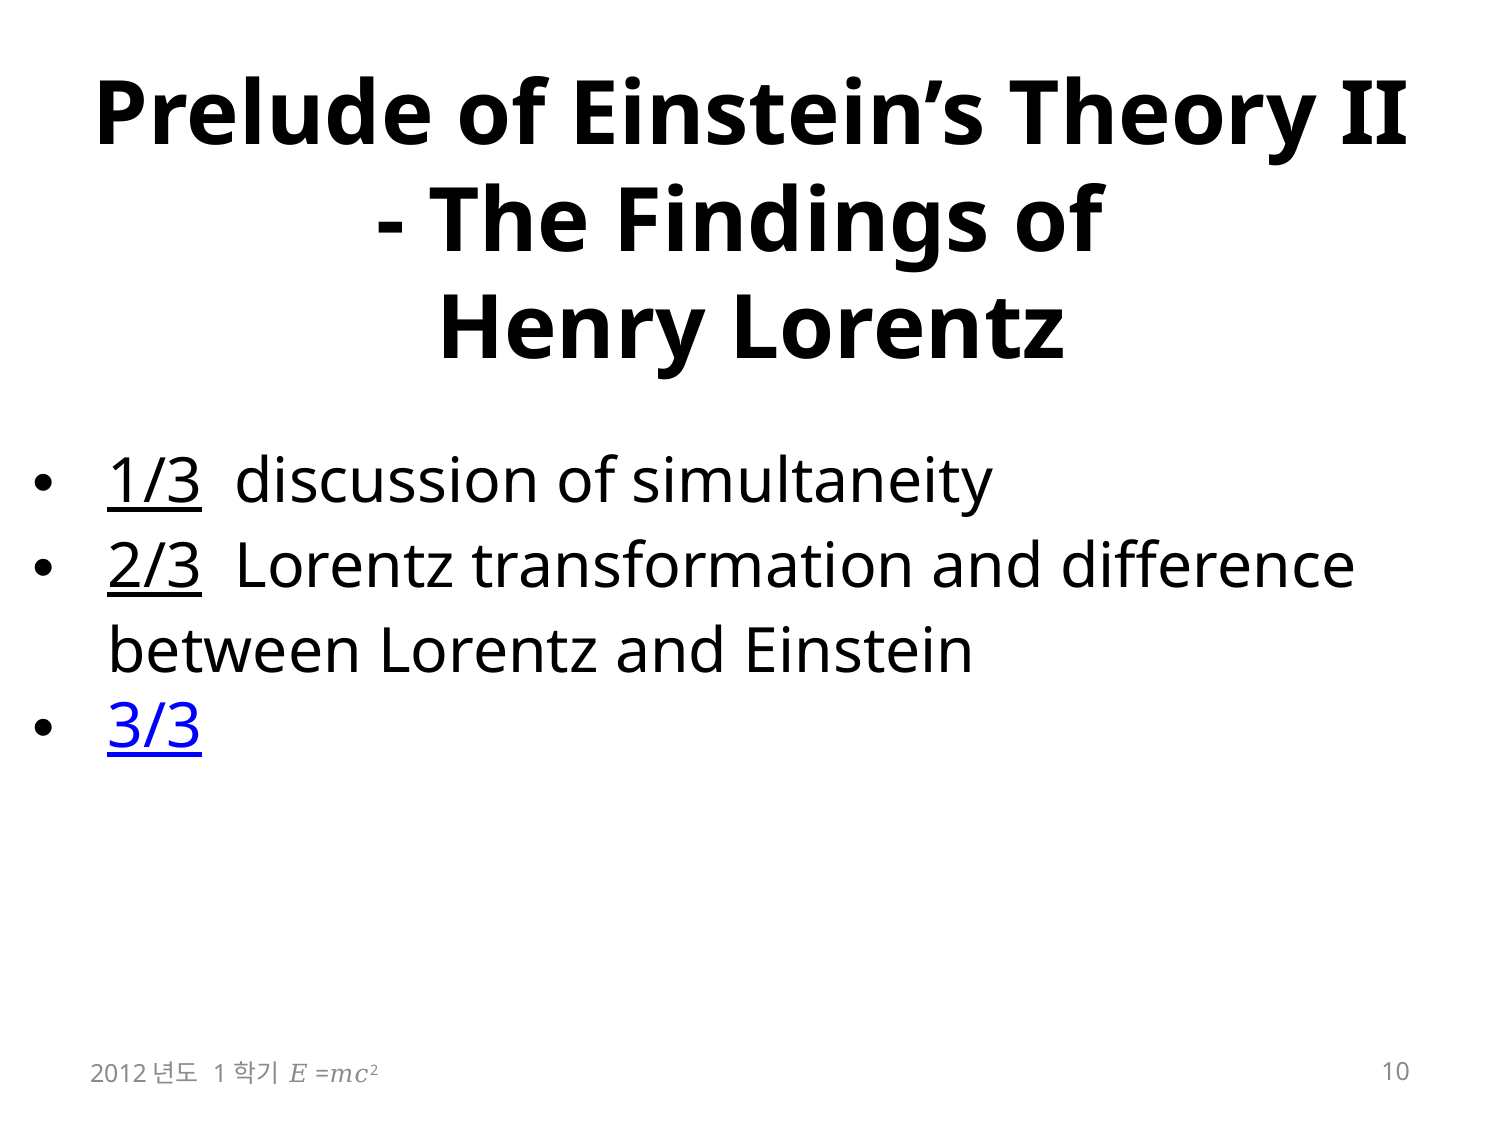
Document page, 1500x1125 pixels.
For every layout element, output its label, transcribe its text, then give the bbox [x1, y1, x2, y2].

title Prelude of Einstein’s Theory II - The Findings of Henry Lorentz [76, 0, 1427, 432]
slide_number 10 [1074, 1042, 1425, 1103]
slide_number 2012년도 1학기 𝐸=𝑚𝑐2 [75, 1042, 425, 1103]
text_box 1/3 discussion of simultaneity 2/3 Lorentz transformation and difference between Lorentz and Einstein 3/3 [17, 432, 1471, 853]
